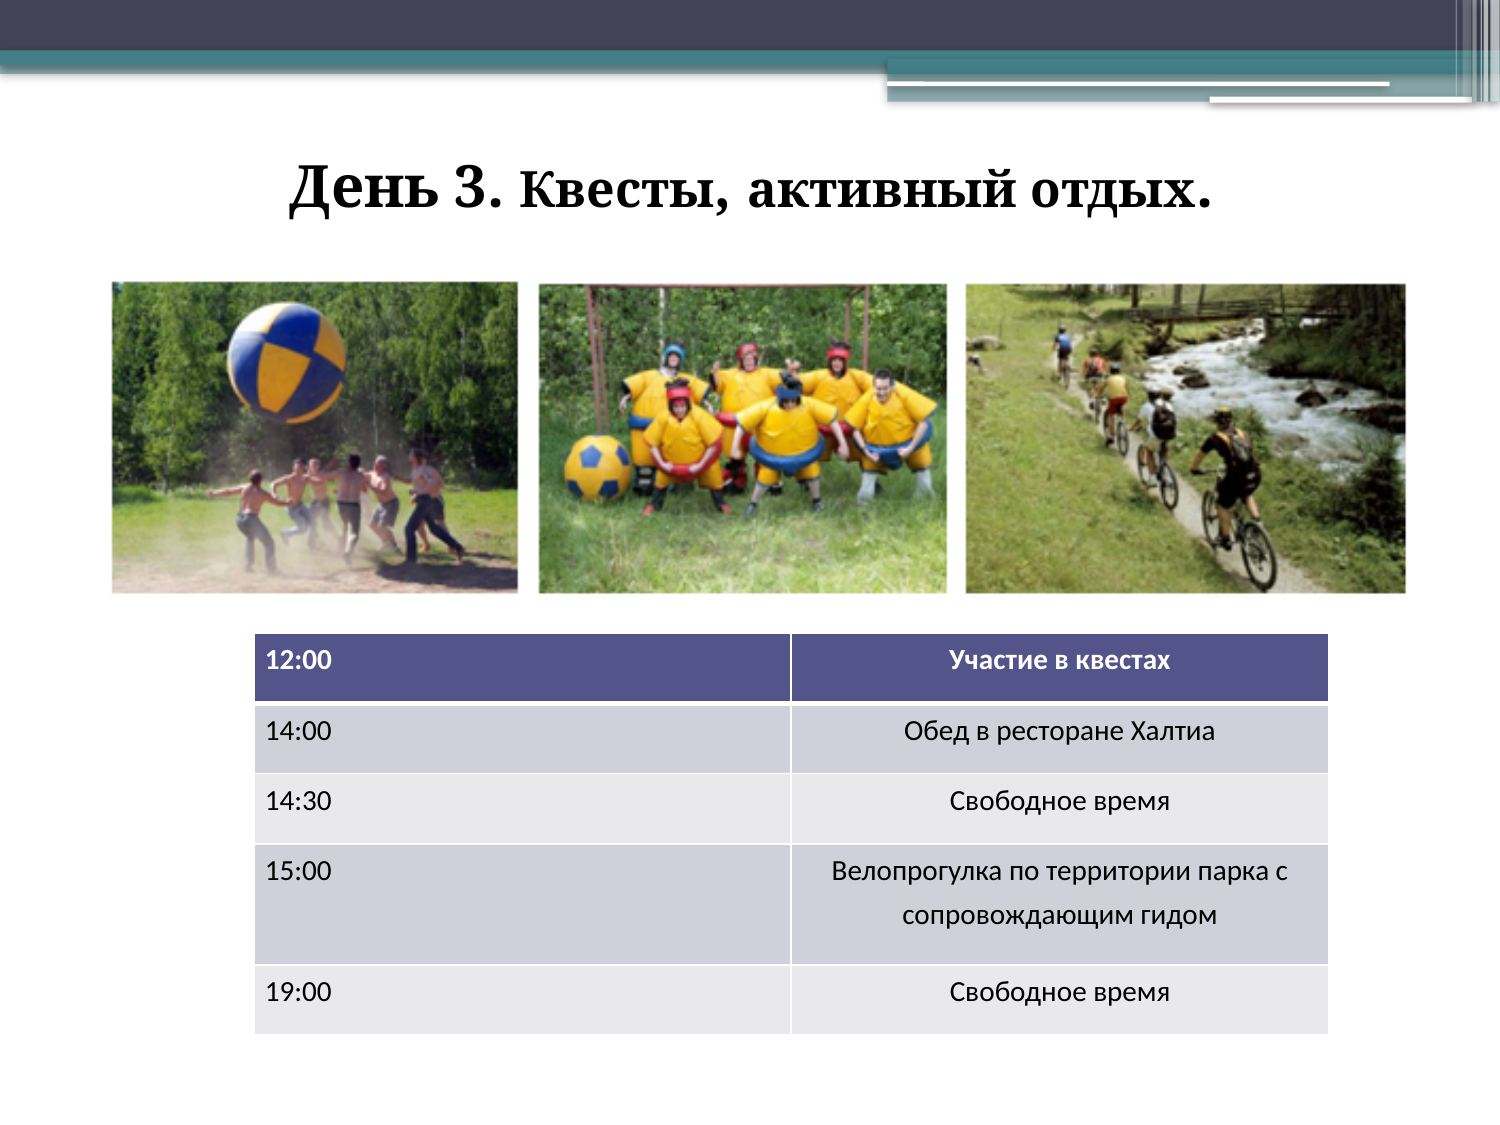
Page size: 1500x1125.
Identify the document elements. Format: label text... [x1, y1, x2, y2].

table_cell Свободное время [792, 966, 1328, 1034]
table_cell 19:00 [255, 966, 790, 1034]
table_header Участие в квестах [792, 634, 1328, 701]
table_cell 14:30 [255, 774, 790, 843]
table_header 12:00 [255, 634, 790, 701]
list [100, 266, 1436, 599]
table_cell Обед в ресторане Халтиа [792, 706, 1328, 773]
title День 3. Квесты, активный отдых. [76, 101, 1427, 277]
table_cell Свободное время [792, 774, 1328, 843]
table_cell Велопрогулка по территории парка с сопровождающим гидом [792, 845, 1328, 964]
table_cell 14:00 [255, 706, 790, 773]
table_cell 15:00 [255, 845, 790, 964]
